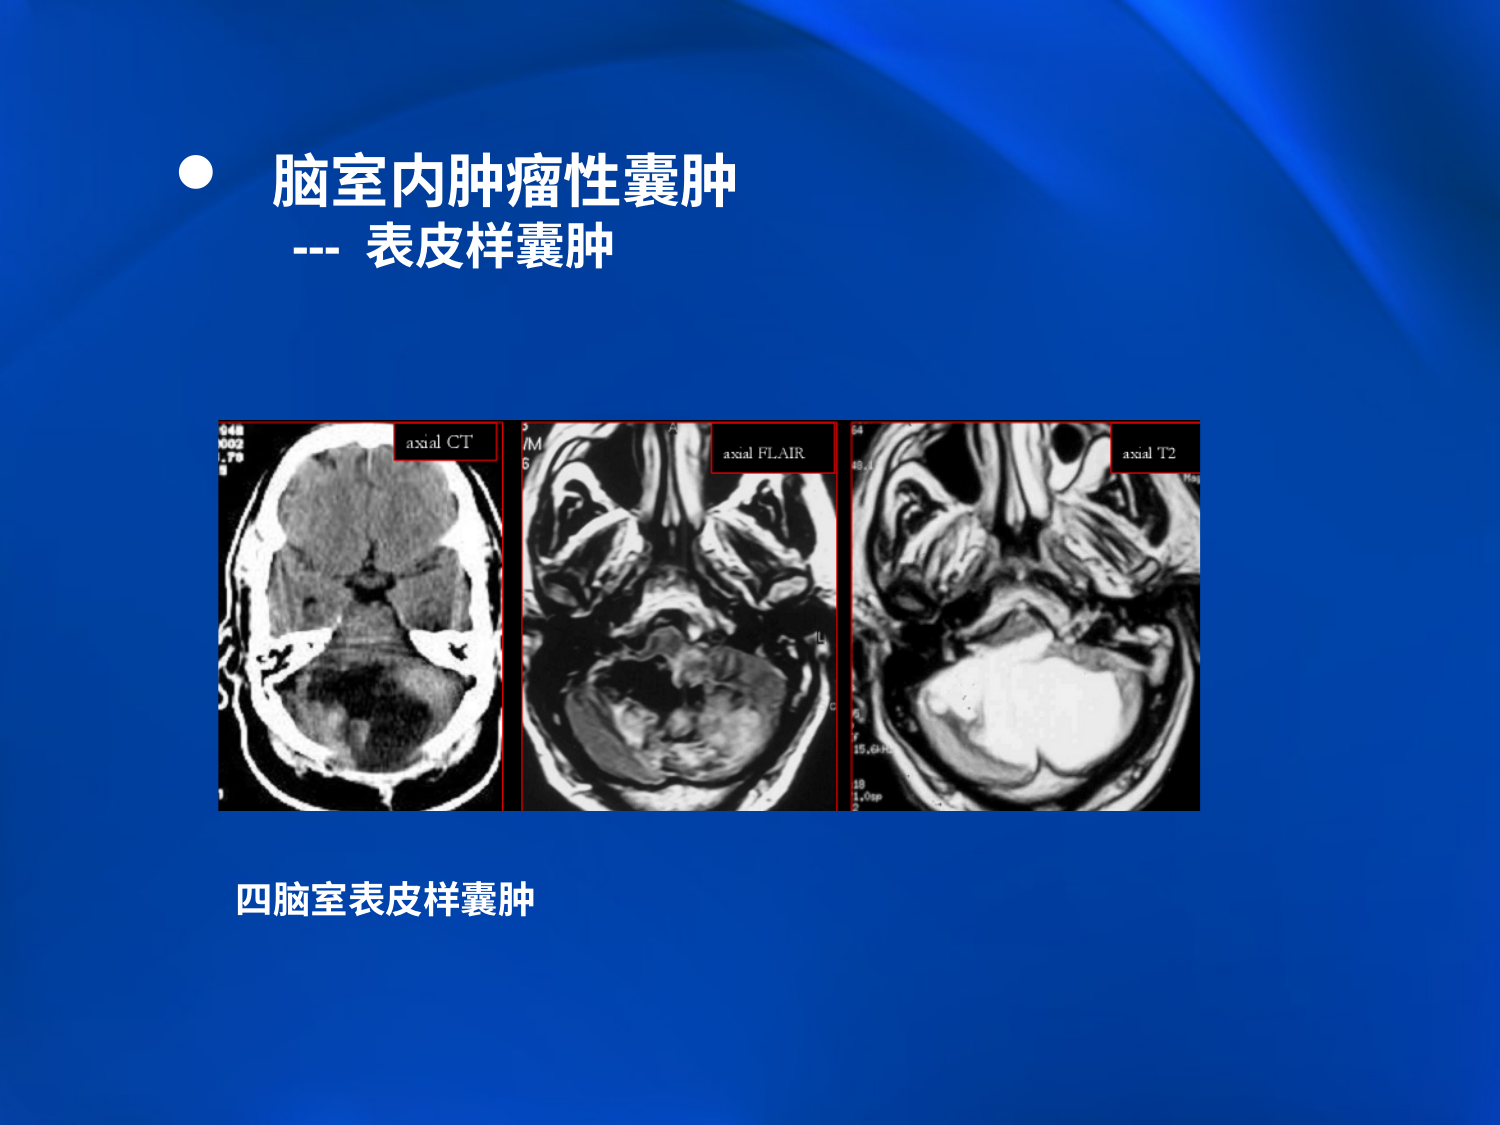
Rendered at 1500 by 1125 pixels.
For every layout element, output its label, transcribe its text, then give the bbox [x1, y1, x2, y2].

text_box 脑室内肿瘤性囊肿 --- 表皮样囊肿 [159, 137, 1329, 282]
picture [0, 0, 1500, 1125]
text_box 四脑室表皮样囊肿 [221, 845, 551, 996]
